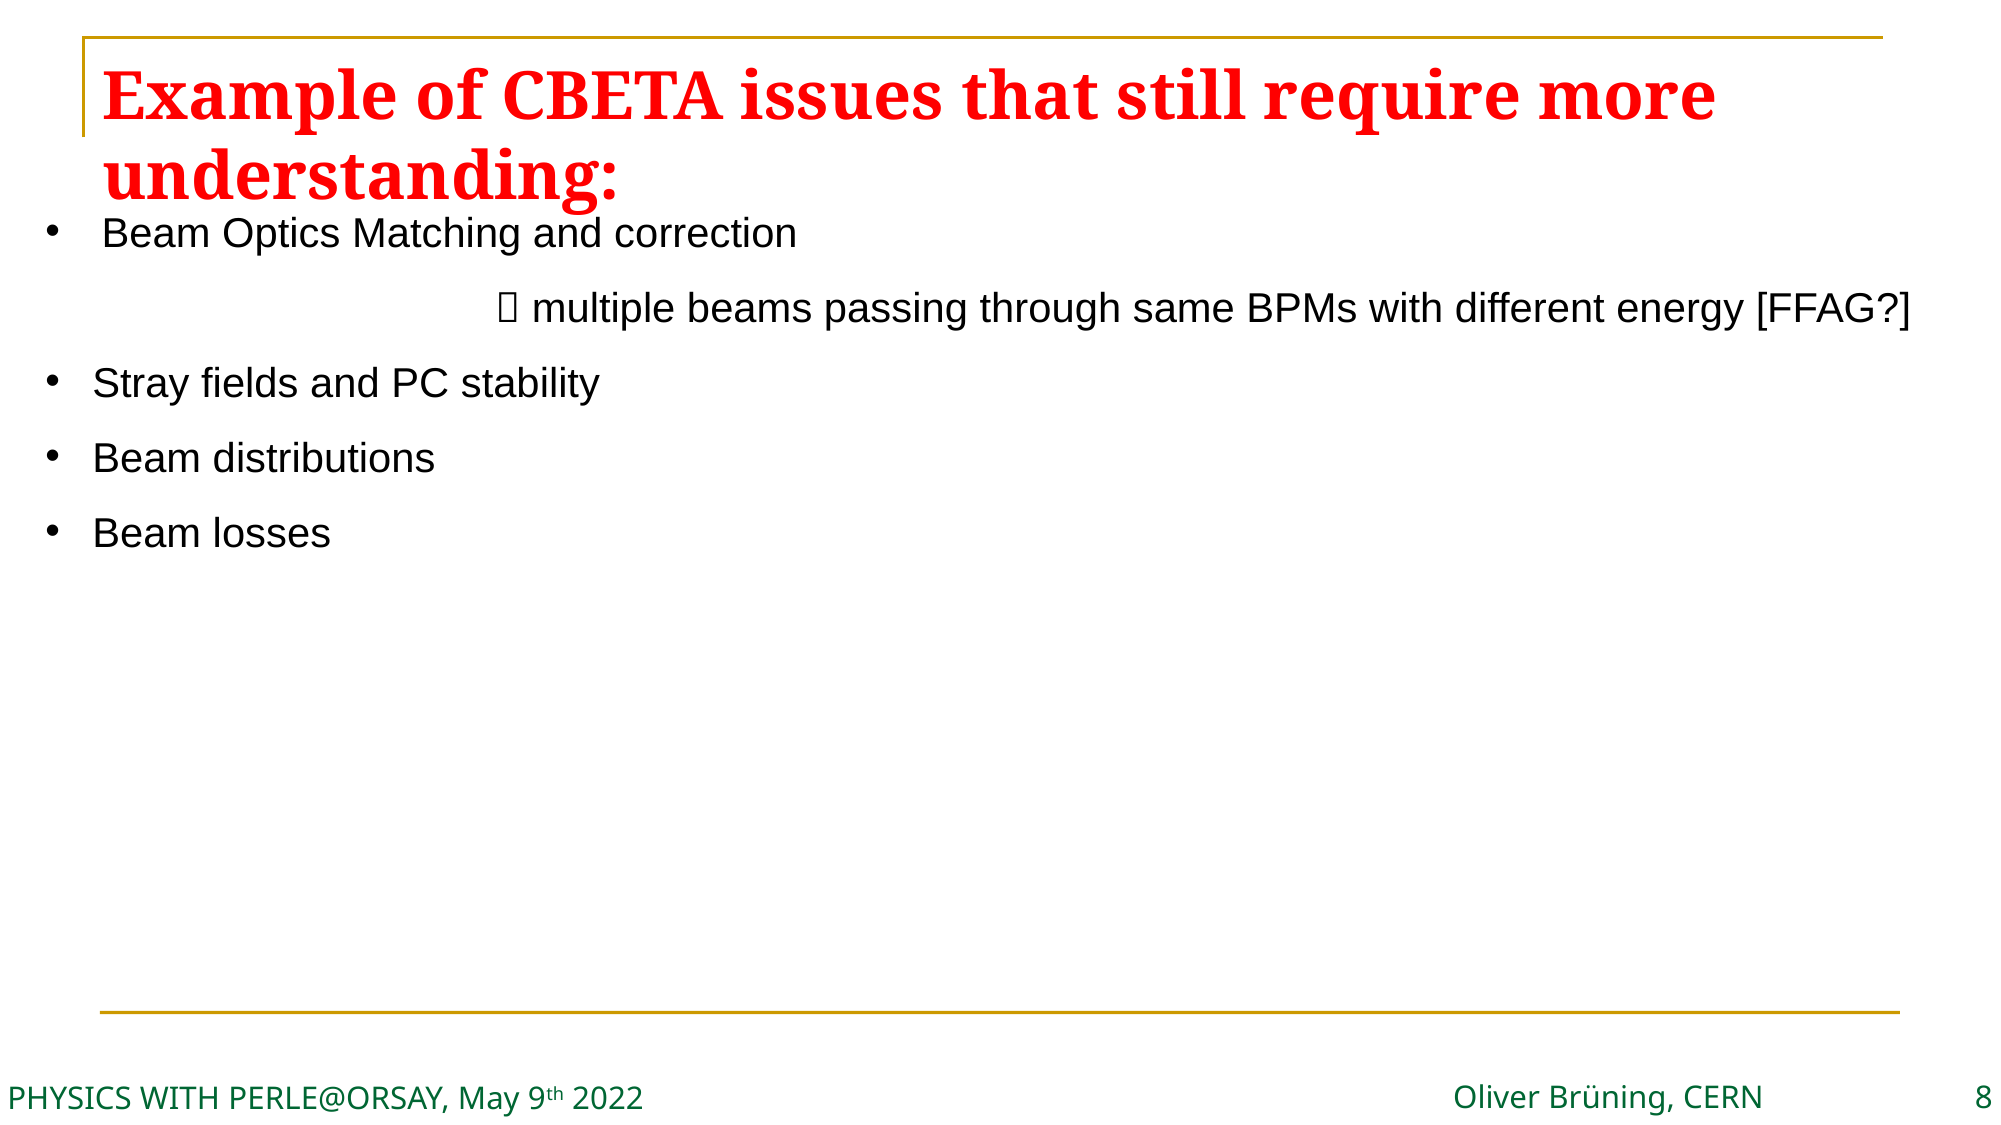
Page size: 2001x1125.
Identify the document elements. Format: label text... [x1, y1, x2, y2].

text_box Example of CBETA issues that still require more understanding: [94, 45, 1977, 221]
text_box Beam Optics Matching and correction  multiple beams passing through same BPMs with different energy [FFAG?] Stray fields and PC stability Beam distributions Beam losses [30, 198, 1927, 638]
